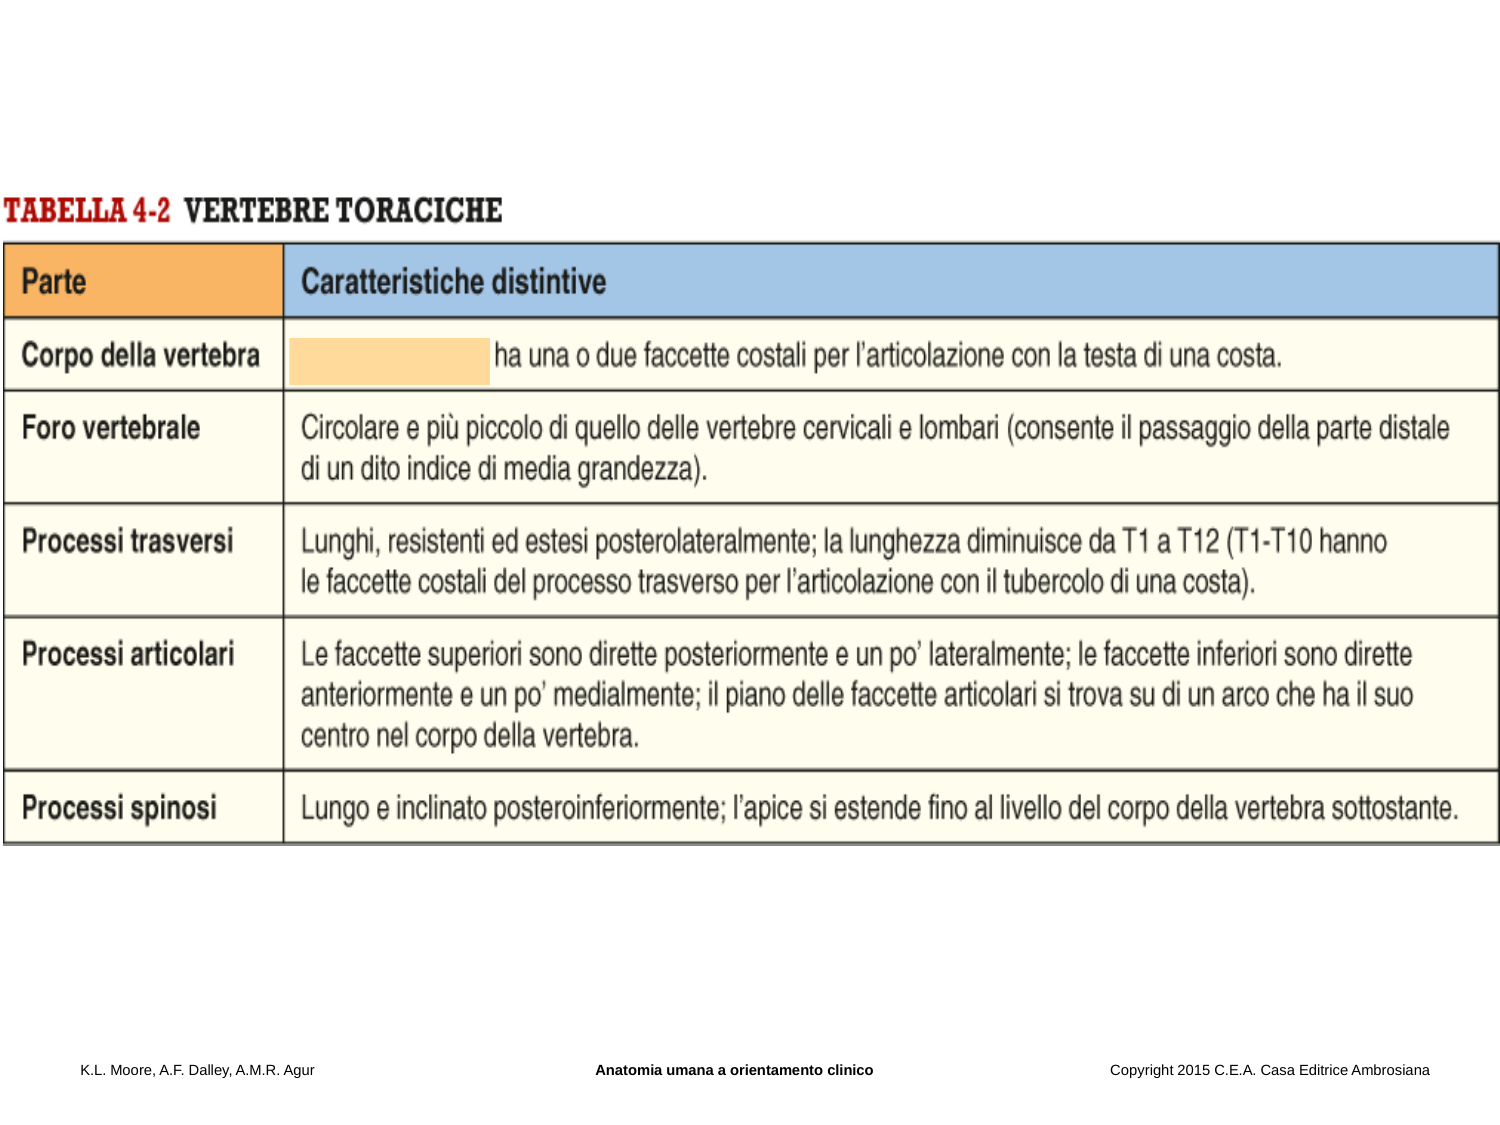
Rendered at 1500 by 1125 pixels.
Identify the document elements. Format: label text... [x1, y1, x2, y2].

picture [3, 196, 1500, 847]
text_box K.L. Moore, A.F. Dalley, A.M.R. Agur Anatomia umana a orientamento clinico Copyright 2015 C.E.A. Casa Editrice Ambrosiana [80, 1060, 1443, 1079]
